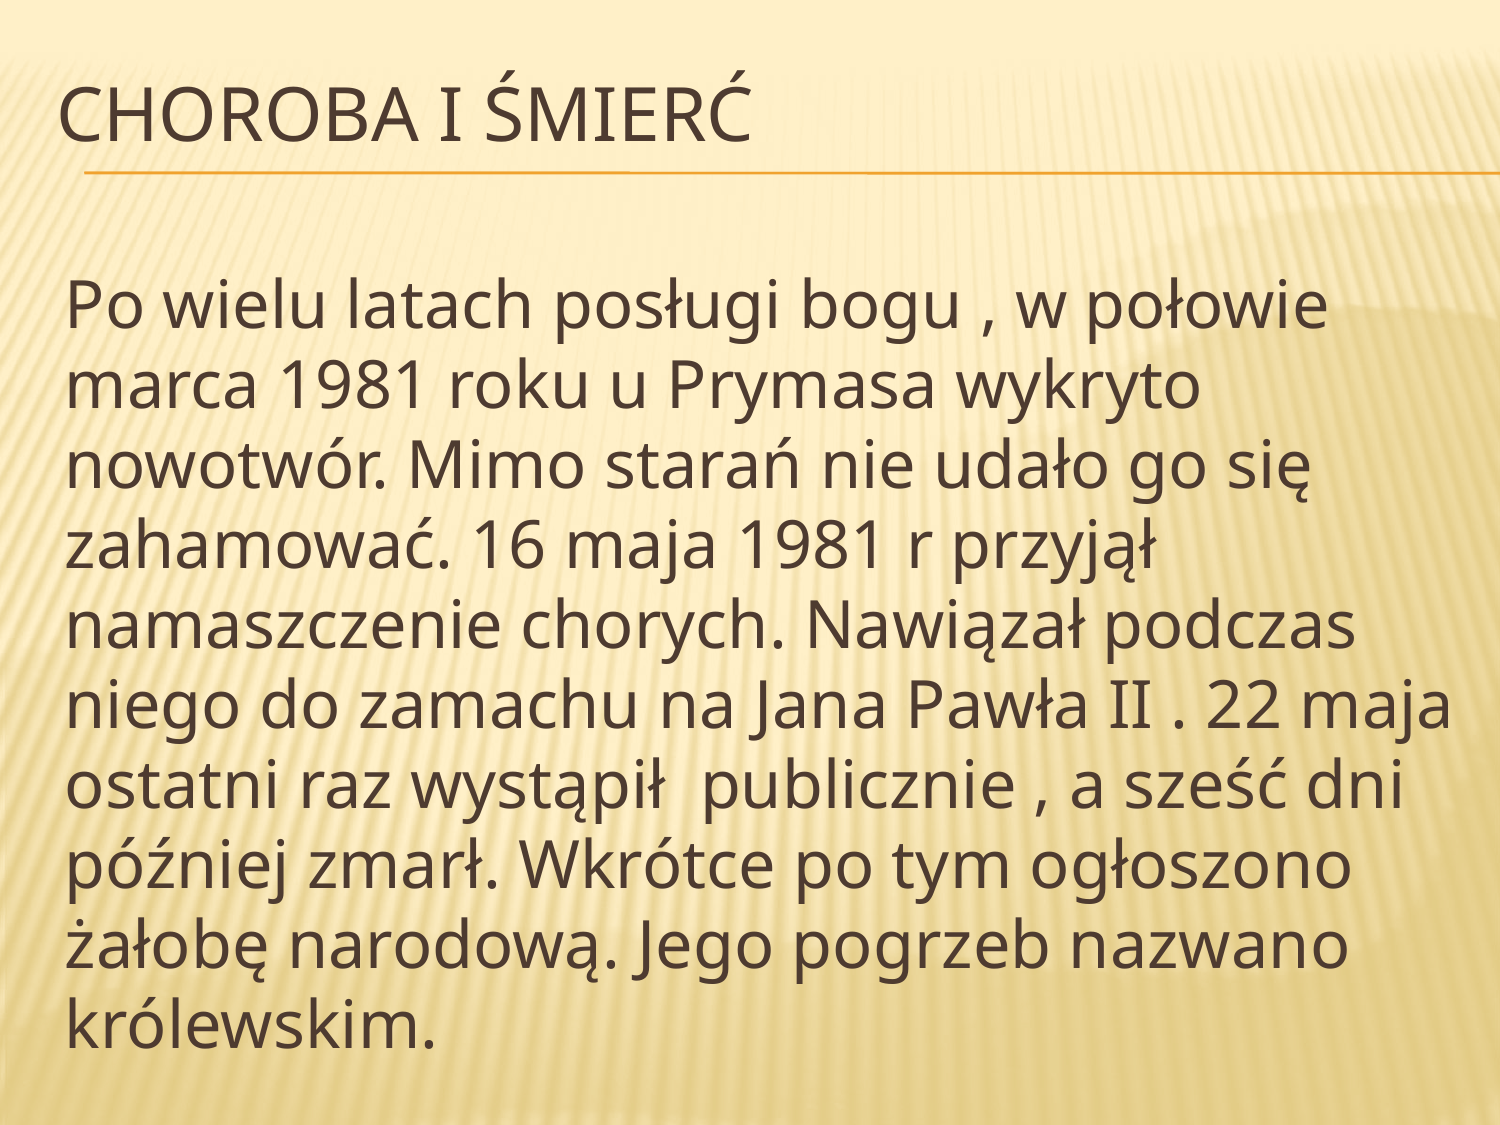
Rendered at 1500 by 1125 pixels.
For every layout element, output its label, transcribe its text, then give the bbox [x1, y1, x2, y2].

title Choroba I śmierć [41, 42, 1467, 181]
list Po wielu latach posługi bogu , w połowie marca 1981 roku u Prymasa wykryto nowotwór. Mimo starań nie udało go się zahamować. 16 maja 1981 r przyjął namaszczenie chorych. Nawiązał podczas niego do zamachu na Jana Pawła II . 22 maja ostatni raz wystąpił publicznie , a sześć dni później zmarł. Wkrótce po tym ogłoszono żałobę narodową. Jego pogrzeb nazwano królewskim. [50, 254, 1475, 998]
